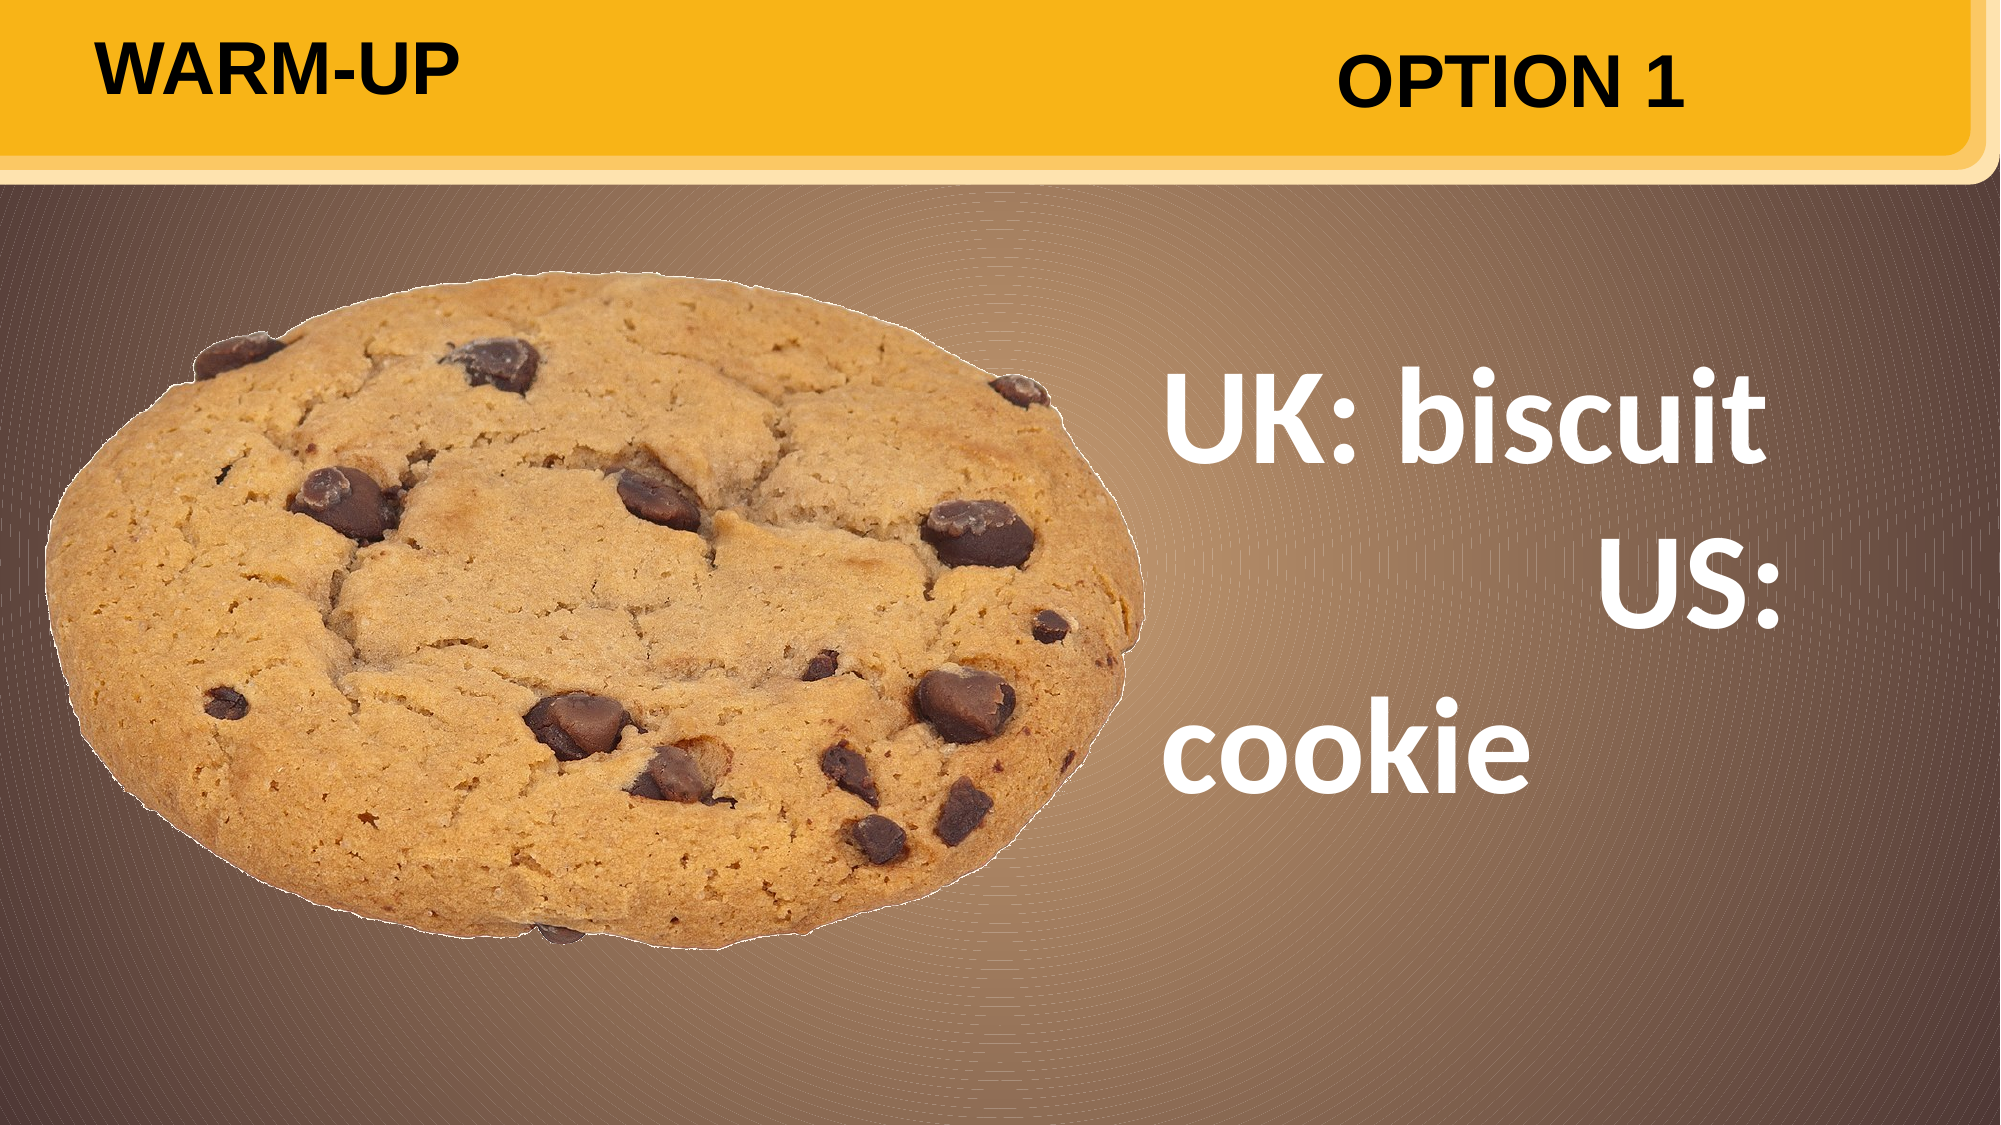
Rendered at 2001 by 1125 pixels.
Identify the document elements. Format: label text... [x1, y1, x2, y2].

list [0, 184, 1202, 1020]
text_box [0, 0, 2000, 185]
text_box UK: biscuit US: cookie [1202, 318, 1880, 994]
